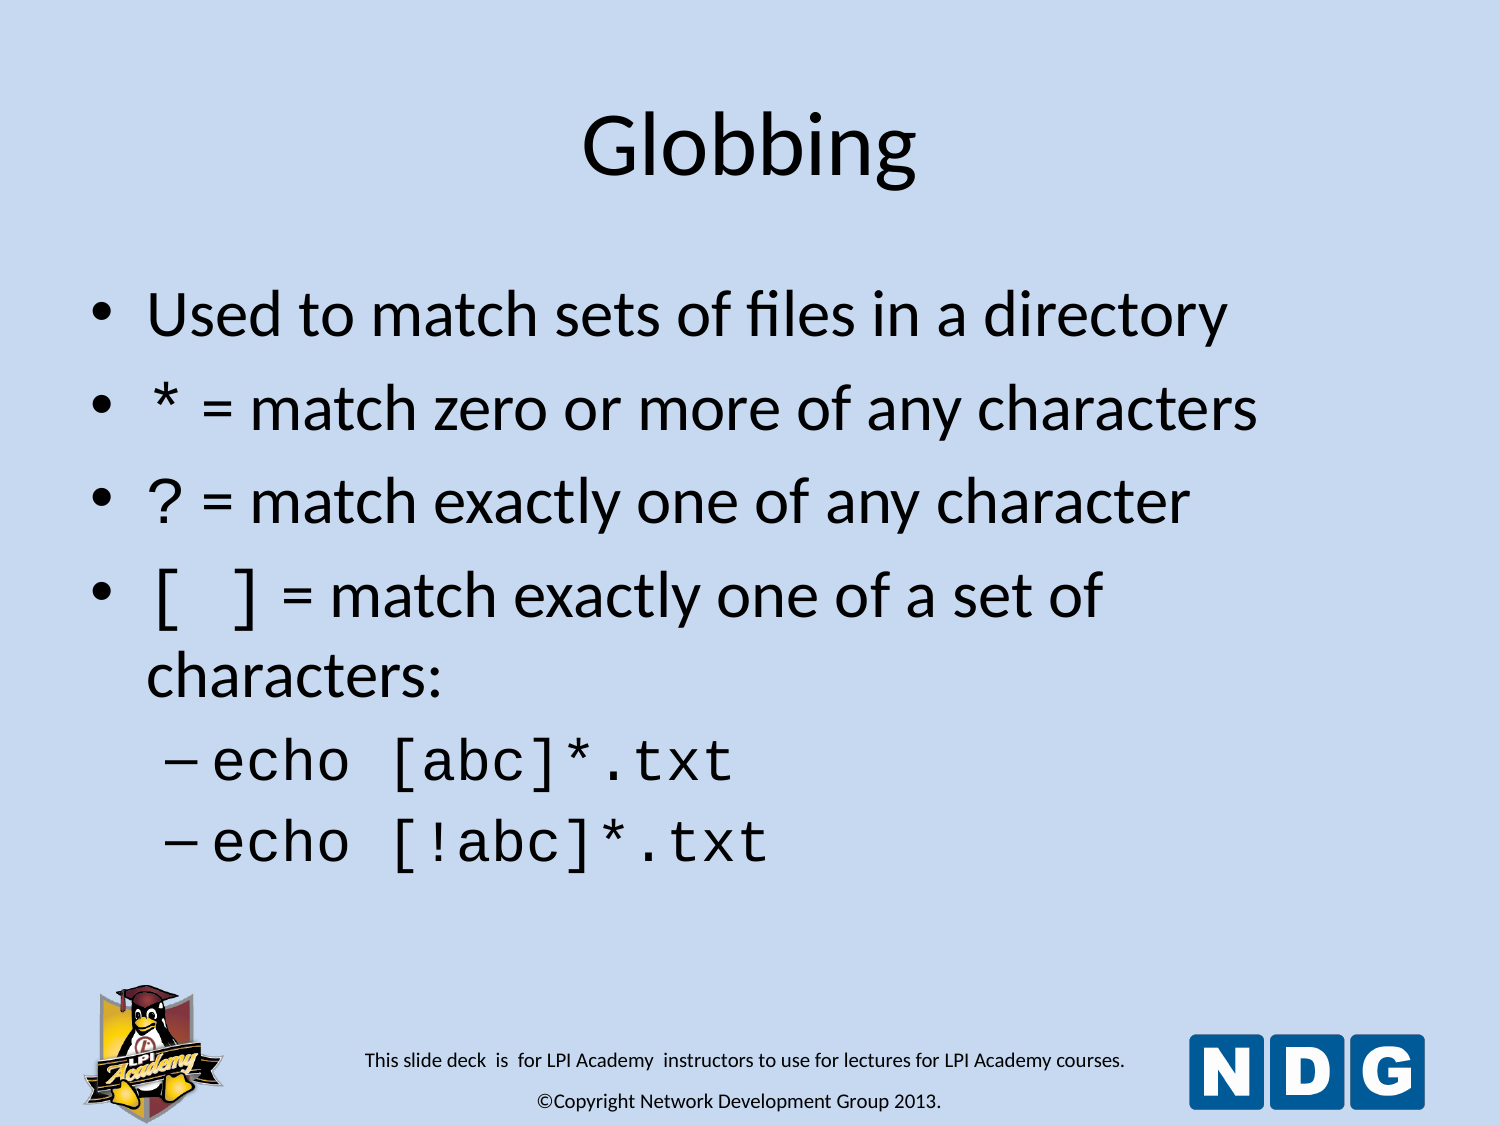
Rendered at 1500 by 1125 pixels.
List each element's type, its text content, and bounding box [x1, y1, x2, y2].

title Globbing [75, 45, 1425, 233]
picture [75, 975, 229, 1125]
text_box Used to match sets of files in a directory * = match zero or more of any characters ? = match exactly one of any character [ ] = match exactly one of a set of characters: echo [abc]*.txt echo [!abc]*.txt [74, 262, 1338, 975]
picture [1189, 1034, 1425, 1110]
